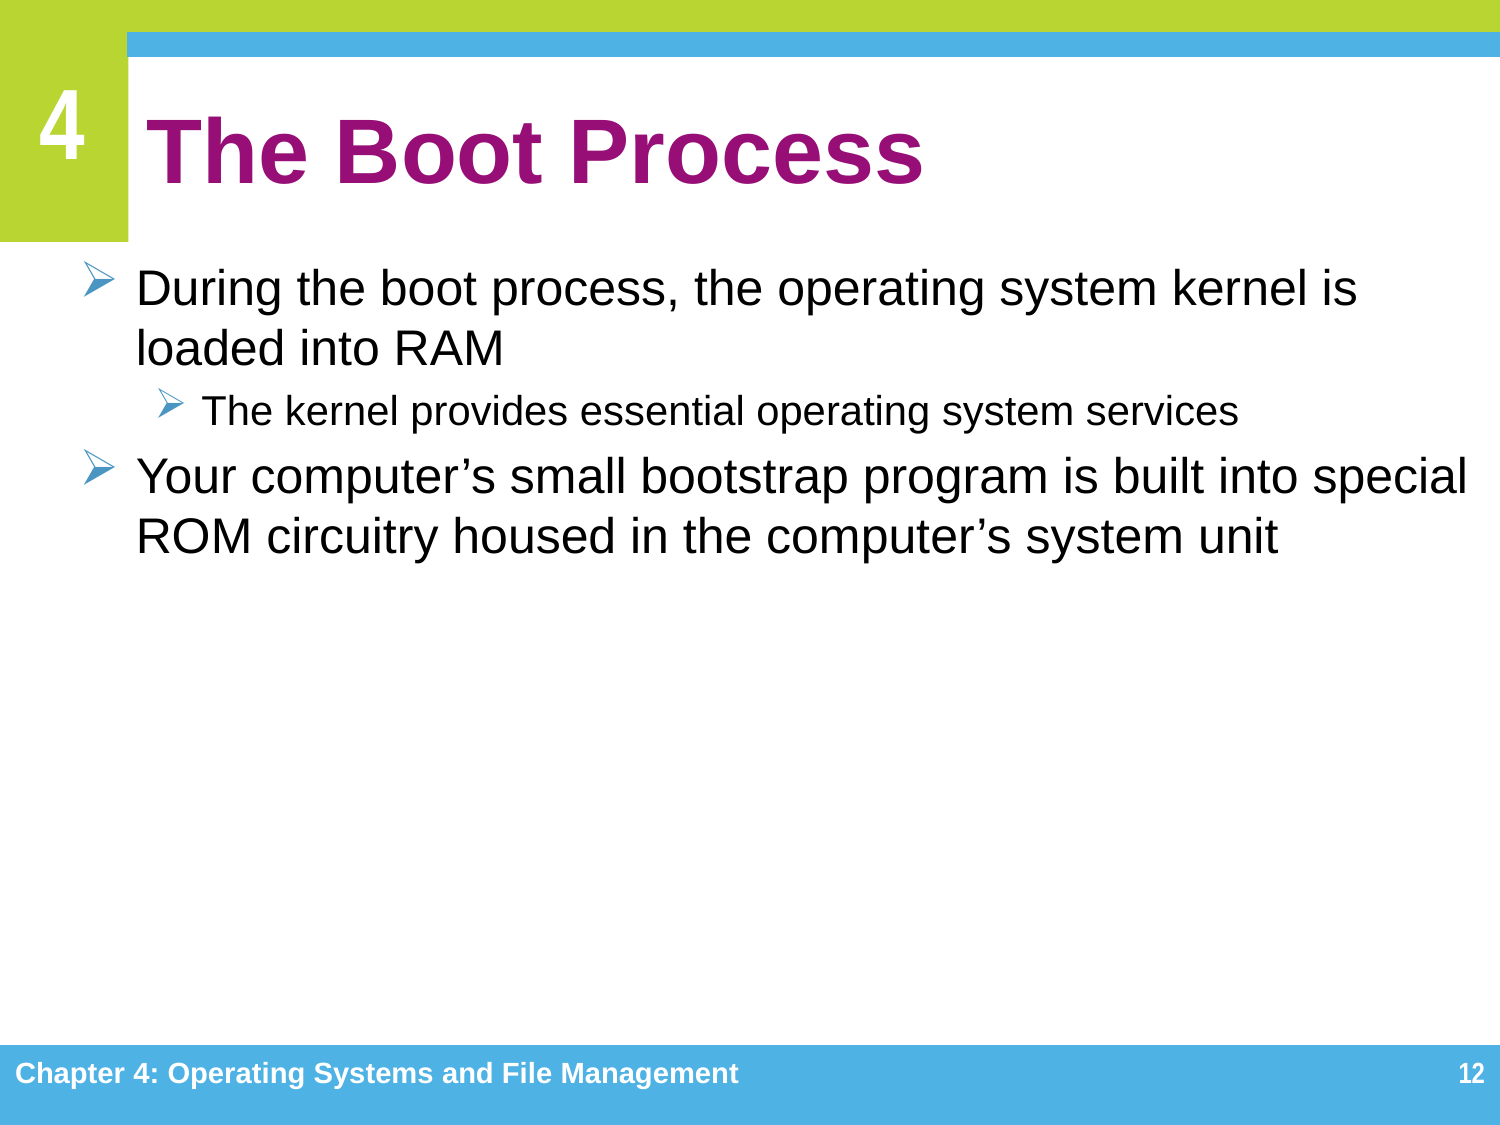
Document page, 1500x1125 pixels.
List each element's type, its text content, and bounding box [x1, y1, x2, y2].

footer Chapter 4: Operating Systems and File Management [0, 1046, 1149, 1125]
list During the boot process, the operating system kernel is loaded into RAM The kernel provides essential operating system services Your computer’s small bootstrap program is built into special ROM circuitry housed in the computer’s system unit [64, 247, 1500, 1006]
title The Boot Process [131, 60, 1500, 234]
slide_number 12 [1149, 1046, 1500, 1125]
